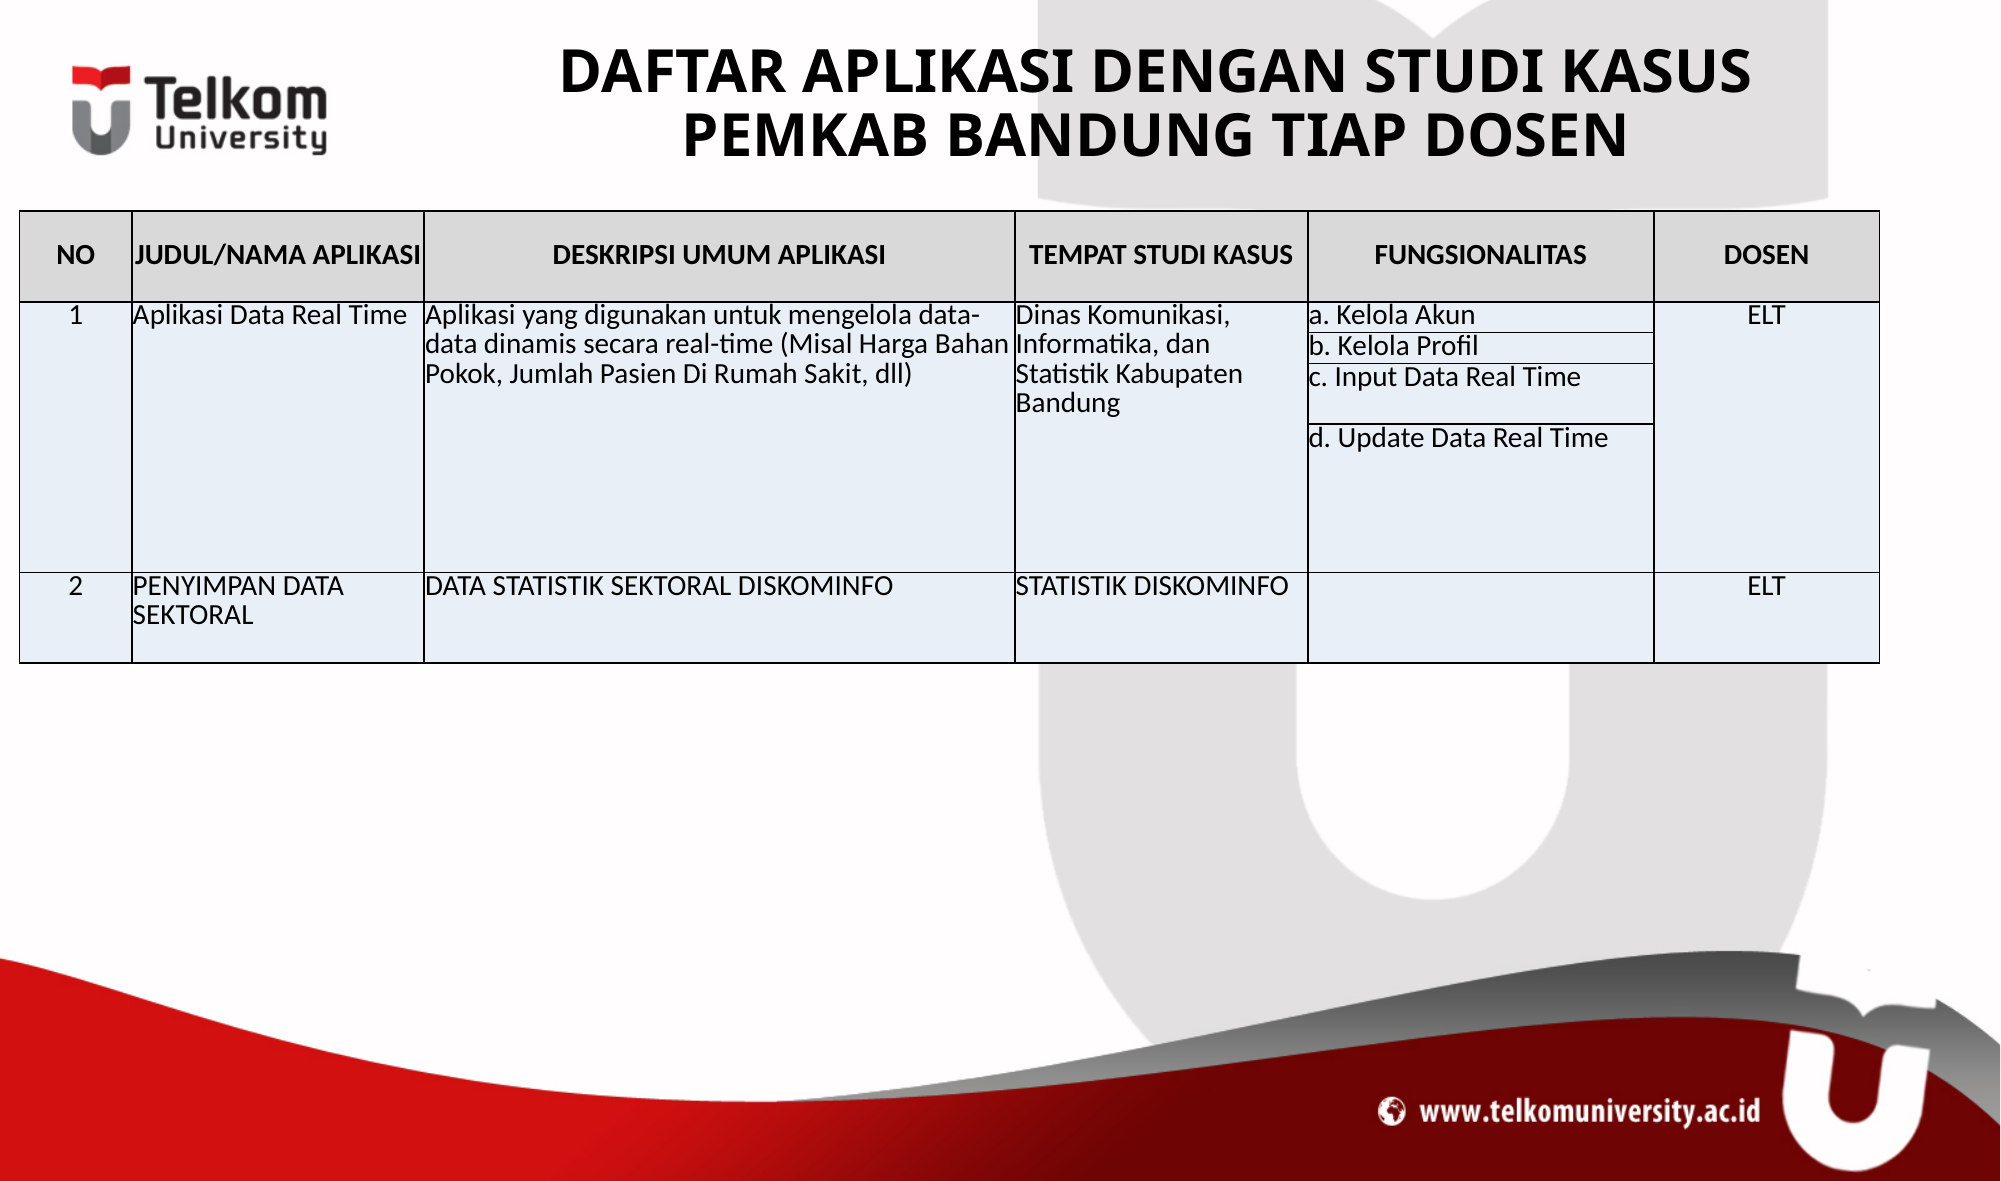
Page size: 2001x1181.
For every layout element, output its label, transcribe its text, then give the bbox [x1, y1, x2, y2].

picture [0, 0, 2001, 1181]
table_header JUDUL/NAMA APLIKASI [133, 212, 423, 301]
table_cell b. Kelola Profil [1309, 333, 1653, 363]
table_cell PENYIMPAN DATA SEKTORAL [133, 573, 423, 662]
table_cell d. Update Data Real Time [1309, 425, 1653, 572]
table_cell Aplikasi Data Real Time [133, 303, 423, 572]
title DAFTAR APLIKASI DENGAN STUDI KASUS PEMKAB BANDUNG TIAP DOSEN [370, 33, 1943, 177]
table_cell ELT [1655, 573, 1879, 662]
table_cell 2 [20, 573, 131, 662]
table_header DOSEN [1655, 212, 1879, 301]
table_header DESKRIPSI UMUM APLIKASI [425, 212, 1014, 301]
table_cell Aplikasi yang digunakan untuk mengelola data-data dinamis secara real-time (Misal Harga Bahan Pokok, Jumlah Pasien Di Rumah Sakit, dll) [425, 303, 1014, 572]
table_cell a. Kelola Akun [1309, 303, 1653, 332]
table_header NO [20, 212, 131, 301]
table_header FUNGSIONALITAS [1309, 212, 1653, 301]
table_cell STATISTIK DISKOMINFO [1016, 573, 1307, 662]
table_cell ELT [1655, 303, 1879, 572]
table_cell [1309, 573, 1653, 662]
table_cell c. Input Data Real Time [1309, 364, 1653, 423]
table_cell DATA STATISTIK SEKTORAL DISKOMINFO [425, 573, 1014, 662]
table_cell 1 [20, 303, 131, 572]
table_cell Dinas Komunikasi, Informatika, dan Statistik Kabupaten Bandung [1016, 303, 1307, 572]
table_header TEMPAT STUDI KASUS [1016, 212, 1307, 301]
